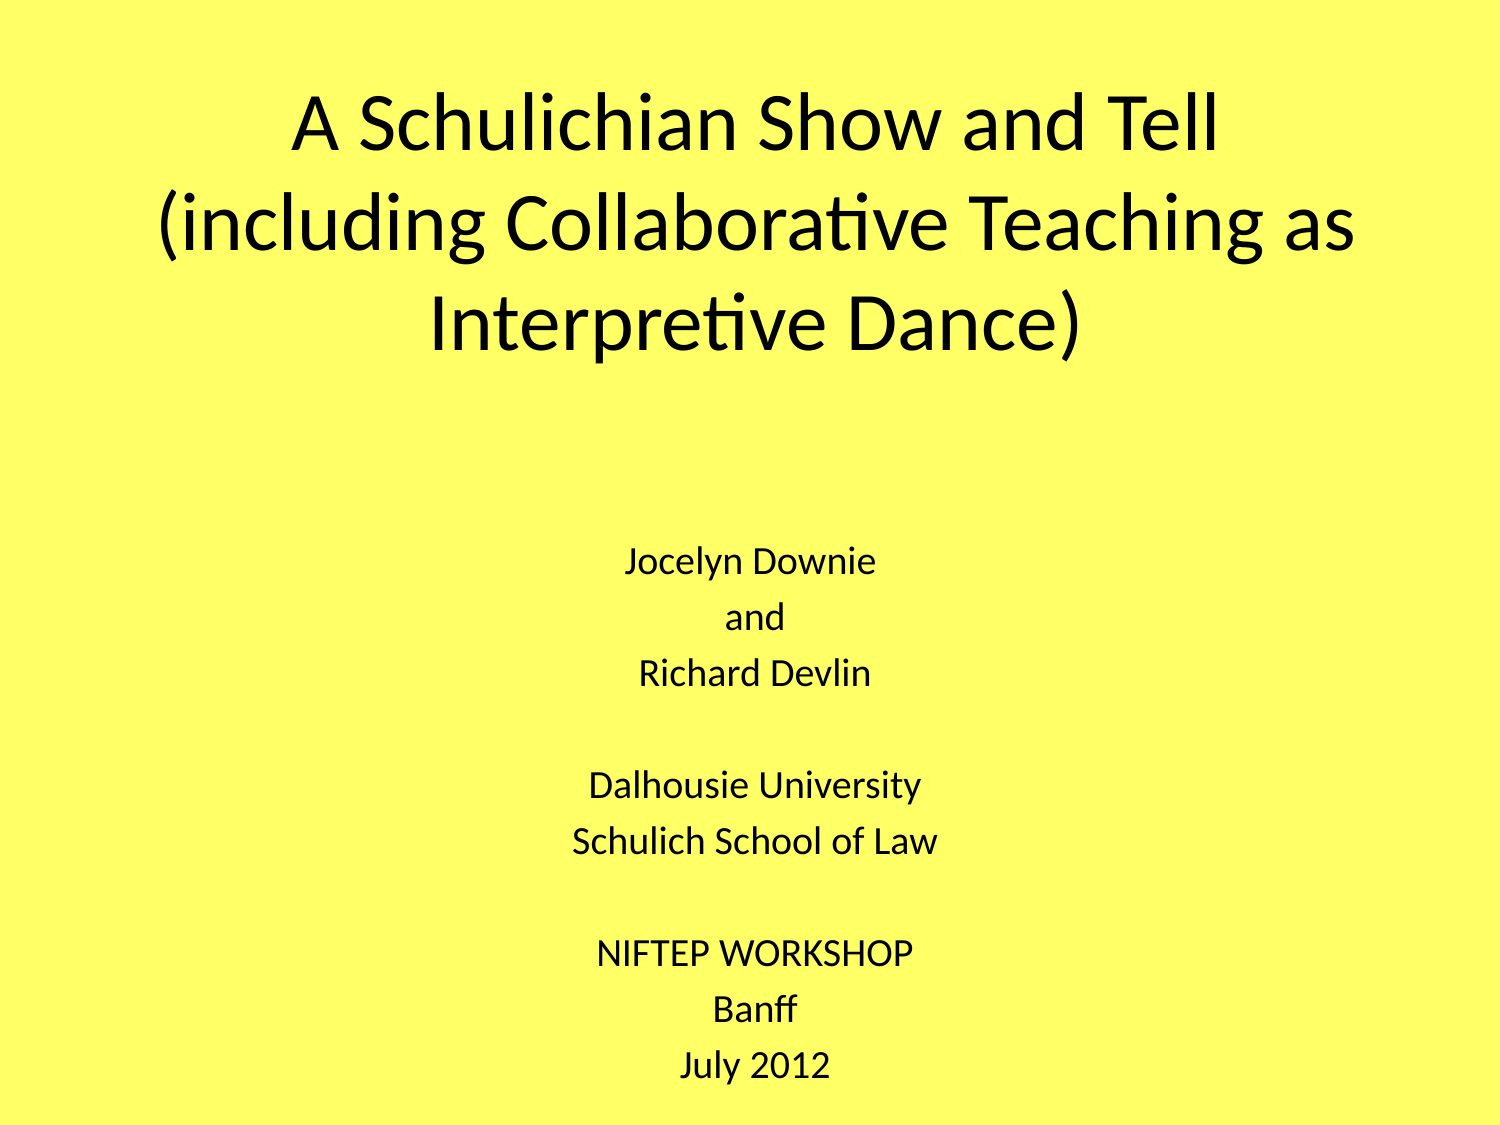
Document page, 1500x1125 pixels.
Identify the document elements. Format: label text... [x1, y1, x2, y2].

title A Schulichian Show and Tell (including Collaborative Teaching as Interpretive Dance) [37, 37, 1475, 497]
subtitle Jocelyn Downie and Richard Devlin Dalhousie University Schulich School of Law NIFTEP WORKSHOP Banff July 2012 [230, 527, 1281, 1094]
